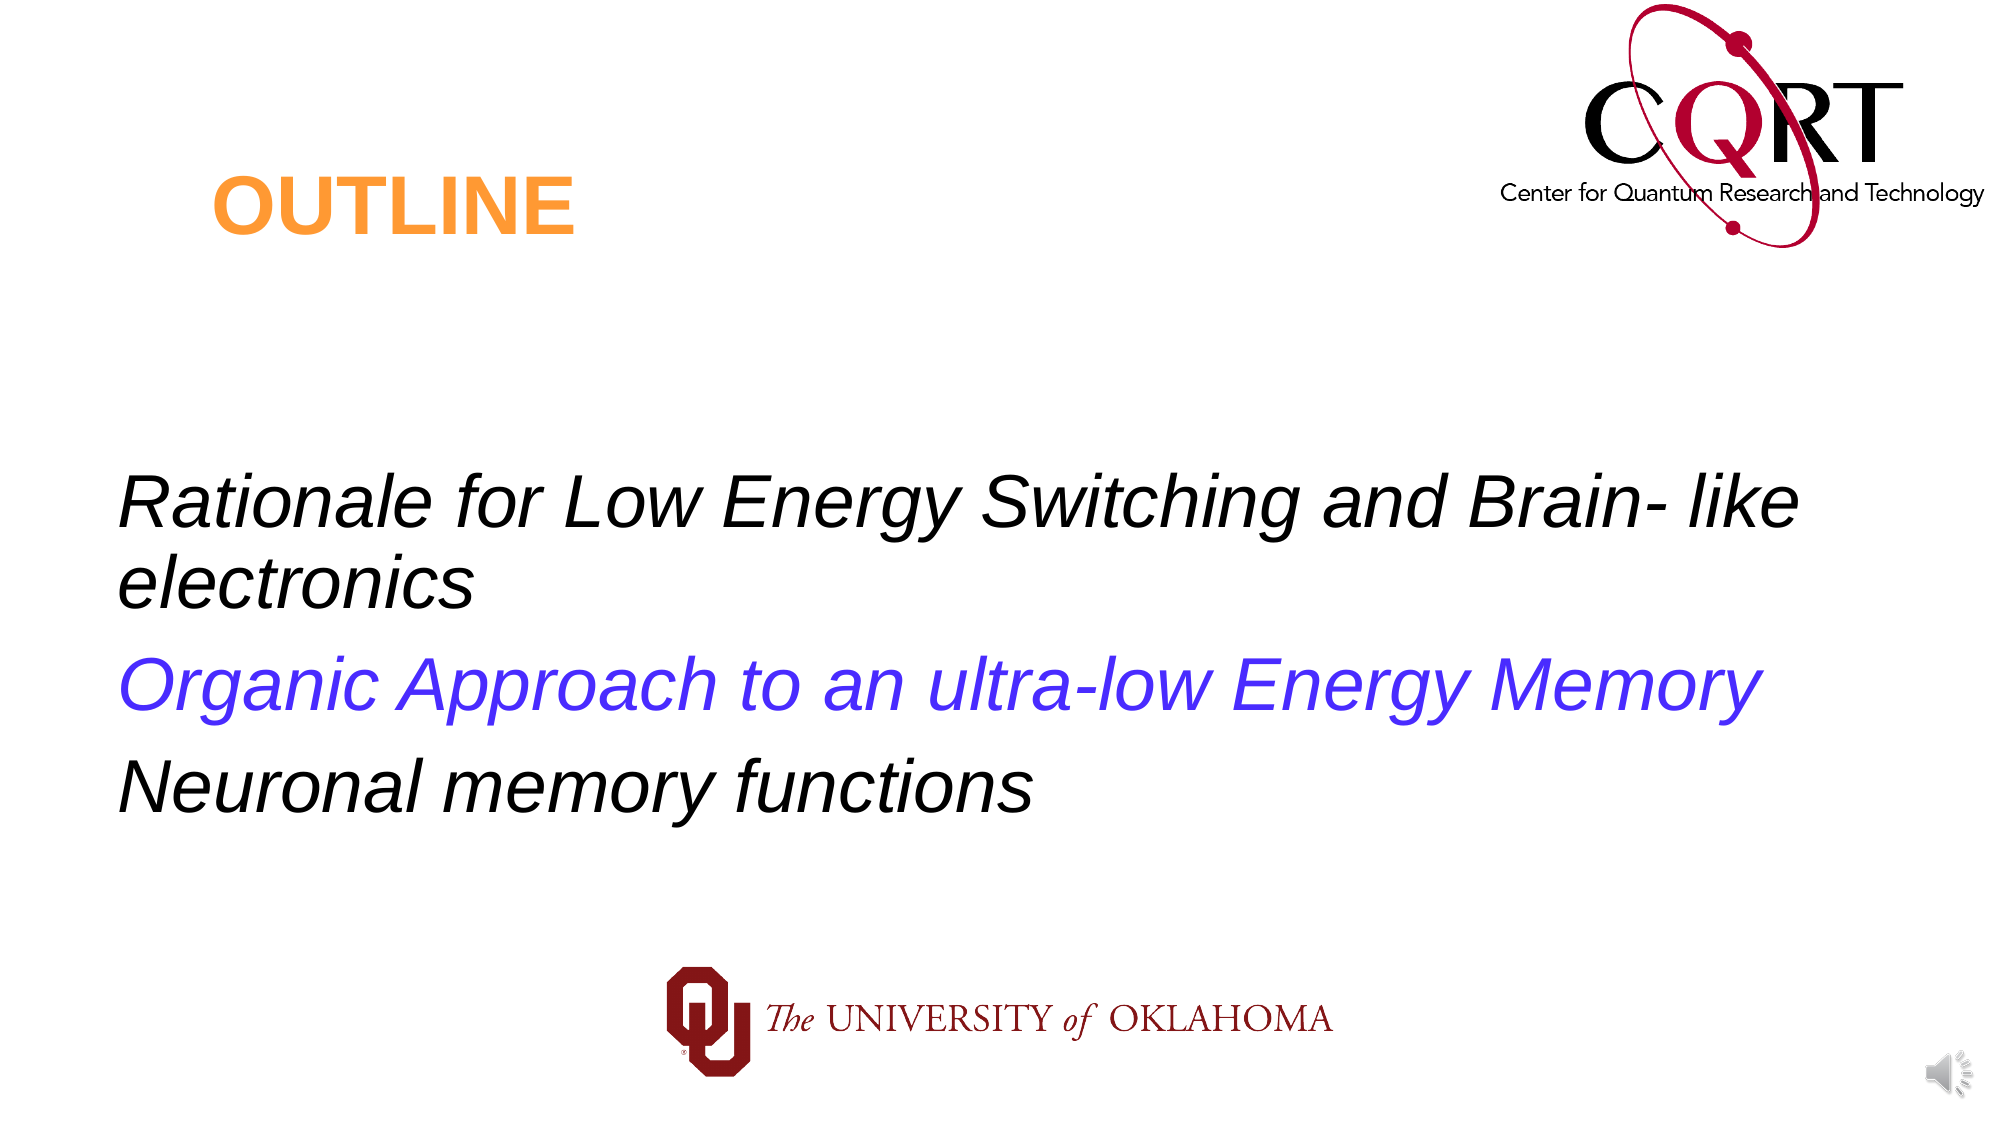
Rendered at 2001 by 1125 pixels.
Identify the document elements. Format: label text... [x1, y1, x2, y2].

picture [1924, 1049, 1976, 1100]
list Rationale for Low Energy Switching and Brain- like electronics Organic Approach to an ultra-low Energy Memory Neuronal memory functions [102, 455, 1830, 906]
title OUTLINE [196, 134, 1830, 281]
picture [633, 906, 1367, 1125]
picture [1497, 1, 1986, 250]
